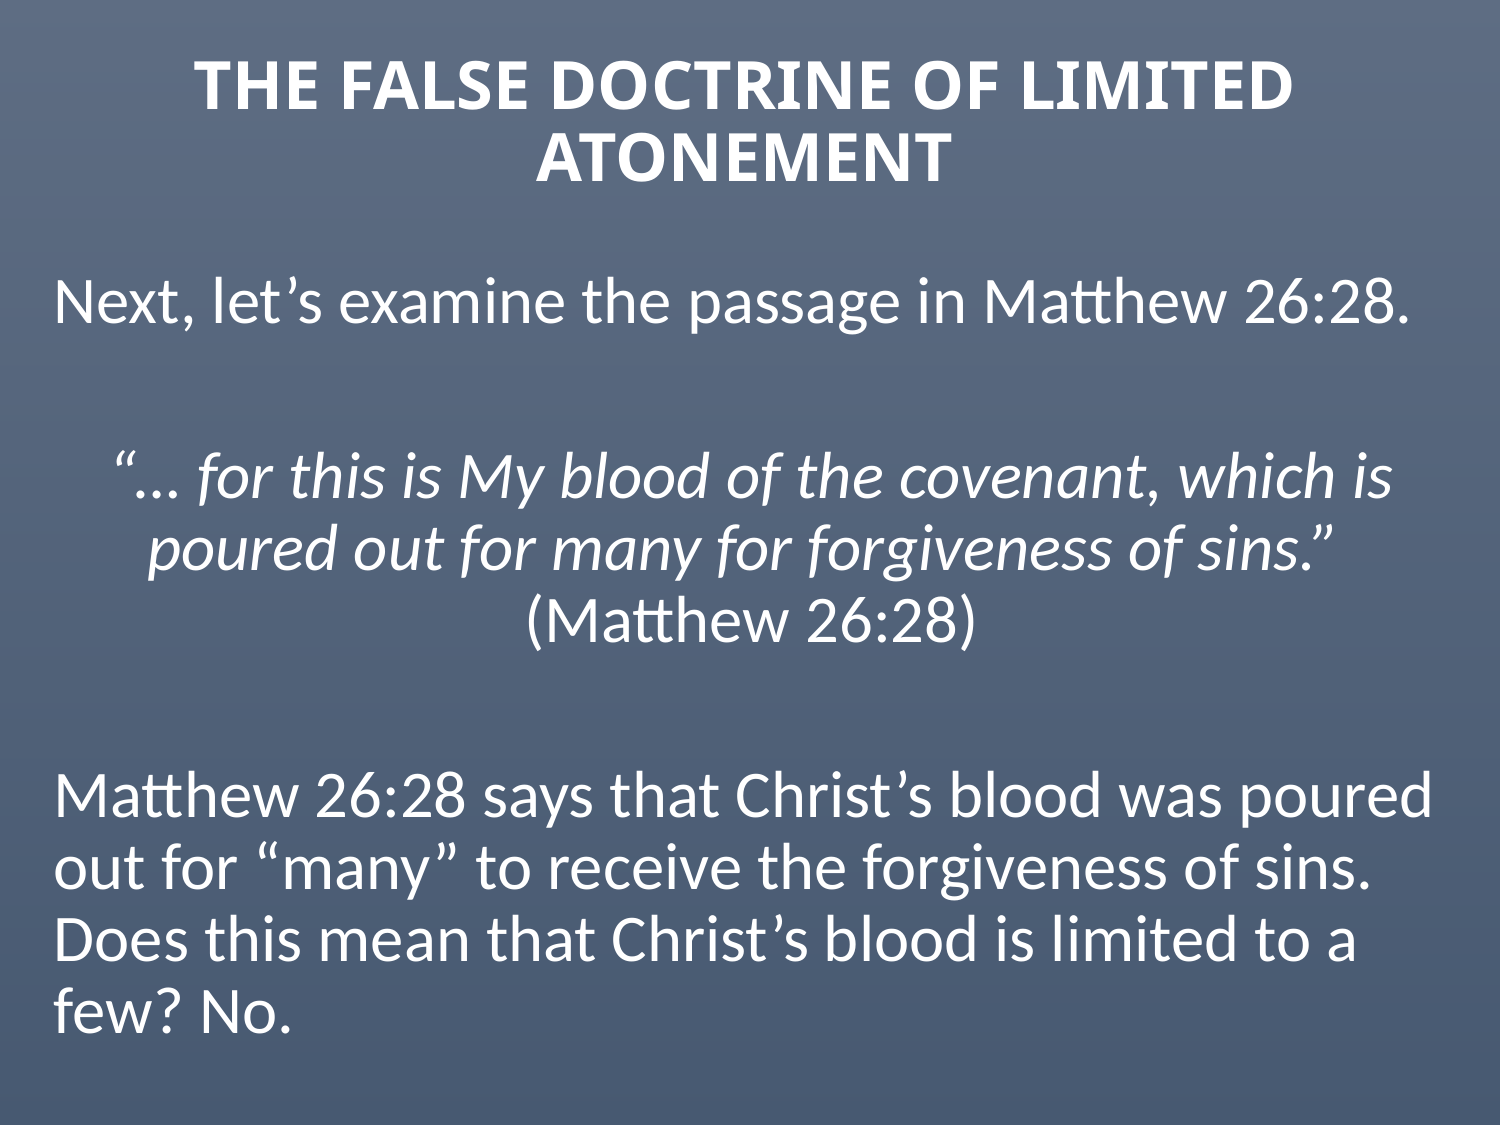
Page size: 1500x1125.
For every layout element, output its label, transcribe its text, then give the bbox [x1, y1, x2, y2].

title THE FALSE DOCTRINE OF LIMITED ATONEMENT [16, 22, 1475, 226]
list Next, let’s examine the passage in Matthew 26:28. “… for this is My blood of the covenant, which is poured out for many for forgiveness of sins.” (Matthew 26:28) Matthew 26:28 says that Christ’s blood was poured out for “many” to receive the forgiveness of sins. Does this mean that Christ’s blood is limited to a few? No. [38, 258, 1465, 1056]
